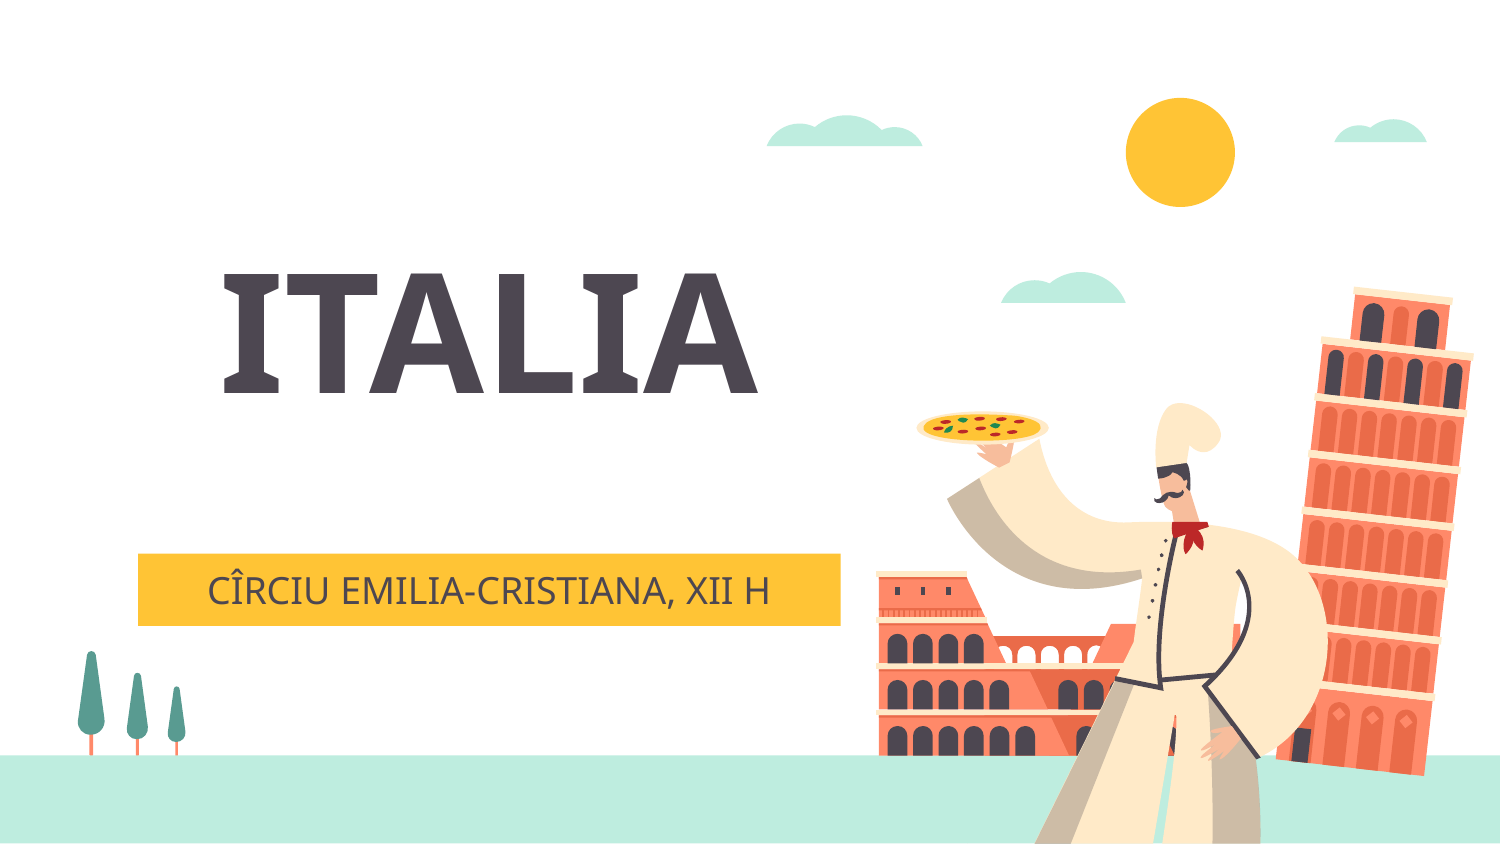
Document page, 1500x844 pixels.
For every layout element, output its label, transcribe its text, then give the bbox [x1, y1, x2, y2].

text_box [916, 402, 1347, 844]
text_box [1125, 97, 1235, 207]
title ITALIA [114, 142, 864, 511]
text_box [766, 115, 923, 147]
subtitle CÎRCIU EMILIA-CRISTIANA, XII H [138, 553, 841, 626]
text_box [1334, 119, 1427, 143]
text_box [1001, 272, 1126, 303]
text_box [875, 571, 911, 756]
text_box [1275, 286, 1475, 777]
